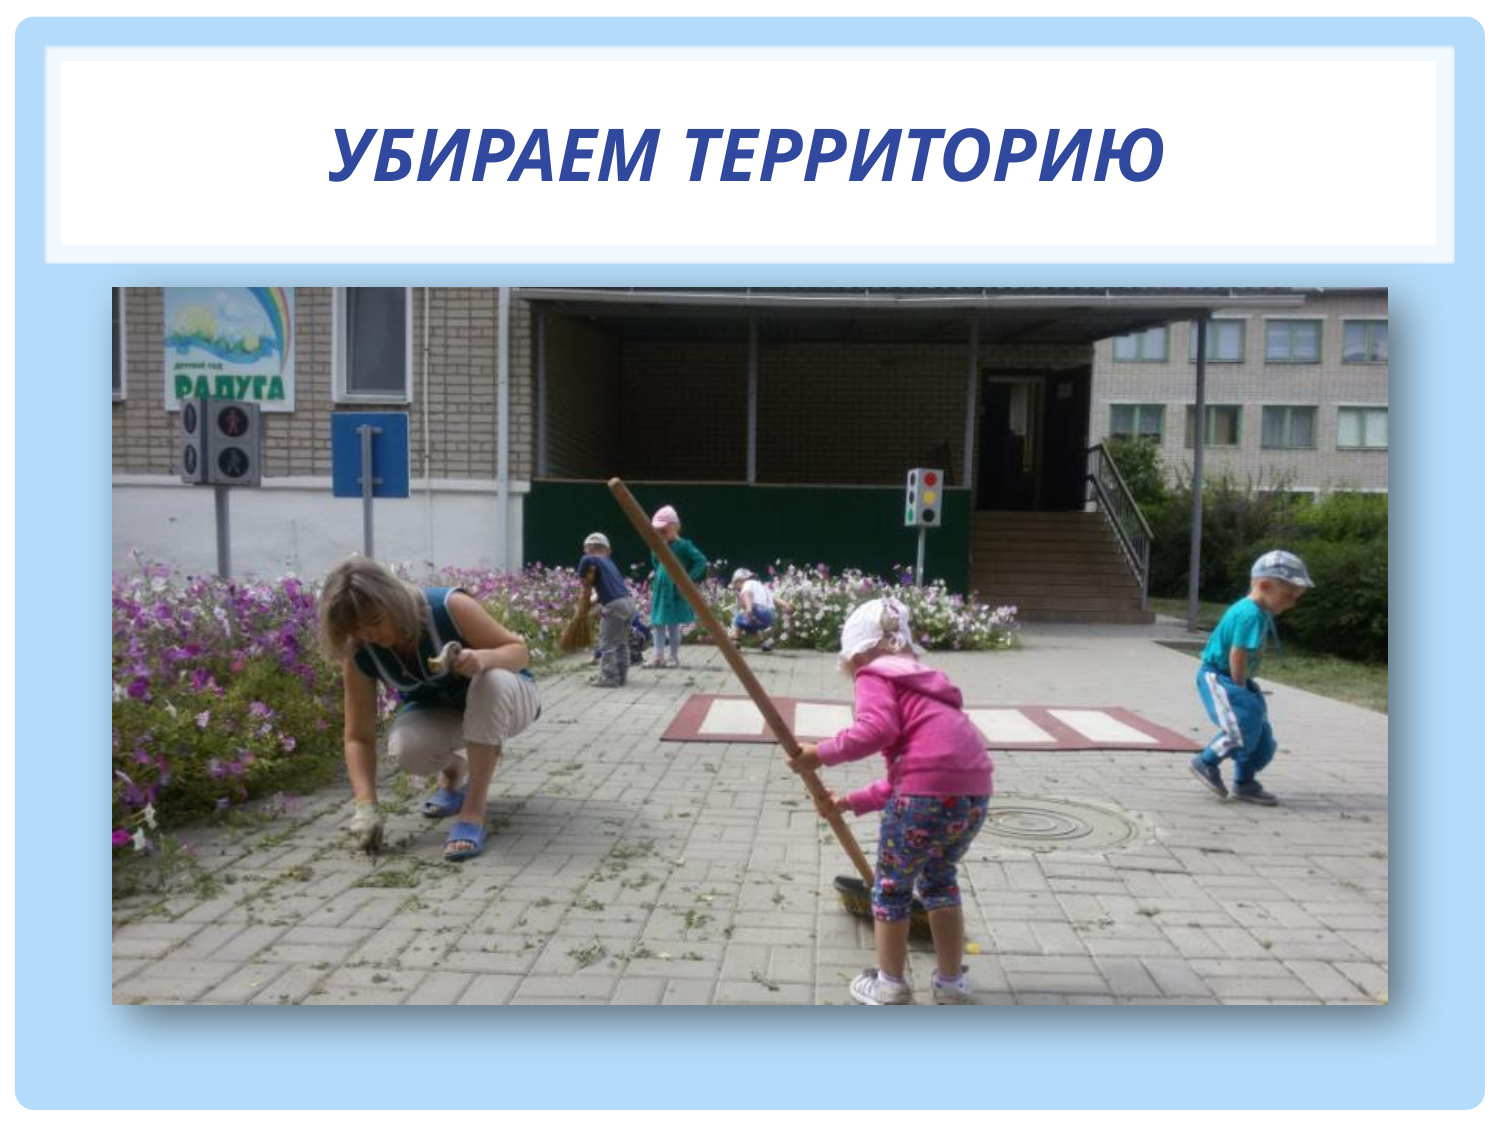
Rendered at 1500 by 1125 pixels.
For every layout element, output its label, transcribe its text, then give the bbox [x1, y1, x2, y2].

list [111, 287, 1388, 1006]
title Убираем территорию [69, 66, 1425, 238]
